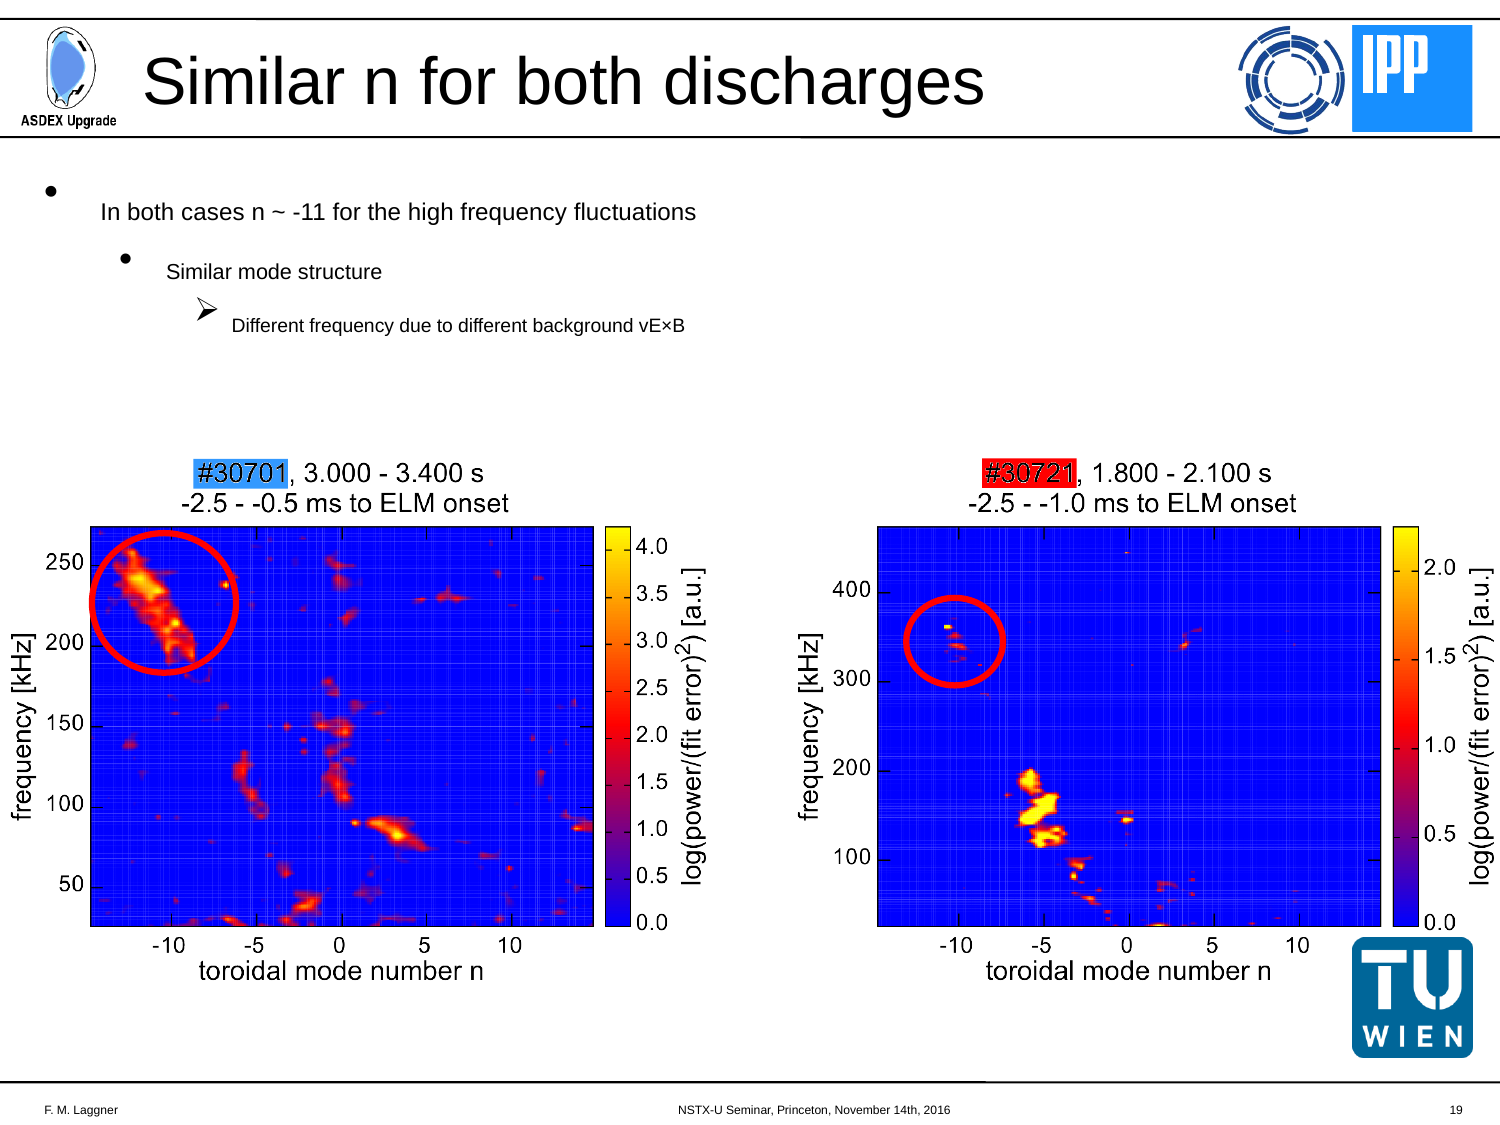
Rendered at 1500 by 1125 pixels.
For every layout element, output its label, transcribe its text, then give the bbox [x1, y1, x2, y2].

text_box In both cases n ~ -11 for the high frequency fluctuations Similar mode structure Different frequency due to different background vE×B [29, 160, 1472, 1059]
picture [1234, 24, 1348, 137]
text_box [0, 458, 708, 991]
footer F. M. Laggner [29, 1081, 505, 1124]
picture [17, 25, 120, 130]
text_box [787, 457, 1496, 991]
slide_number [505, 1081, 1128, 1124]
slide_number 19 [1128, 1081, 1479, 1125]
title Similar n for both discharges [127, 30, 1247, 126]
